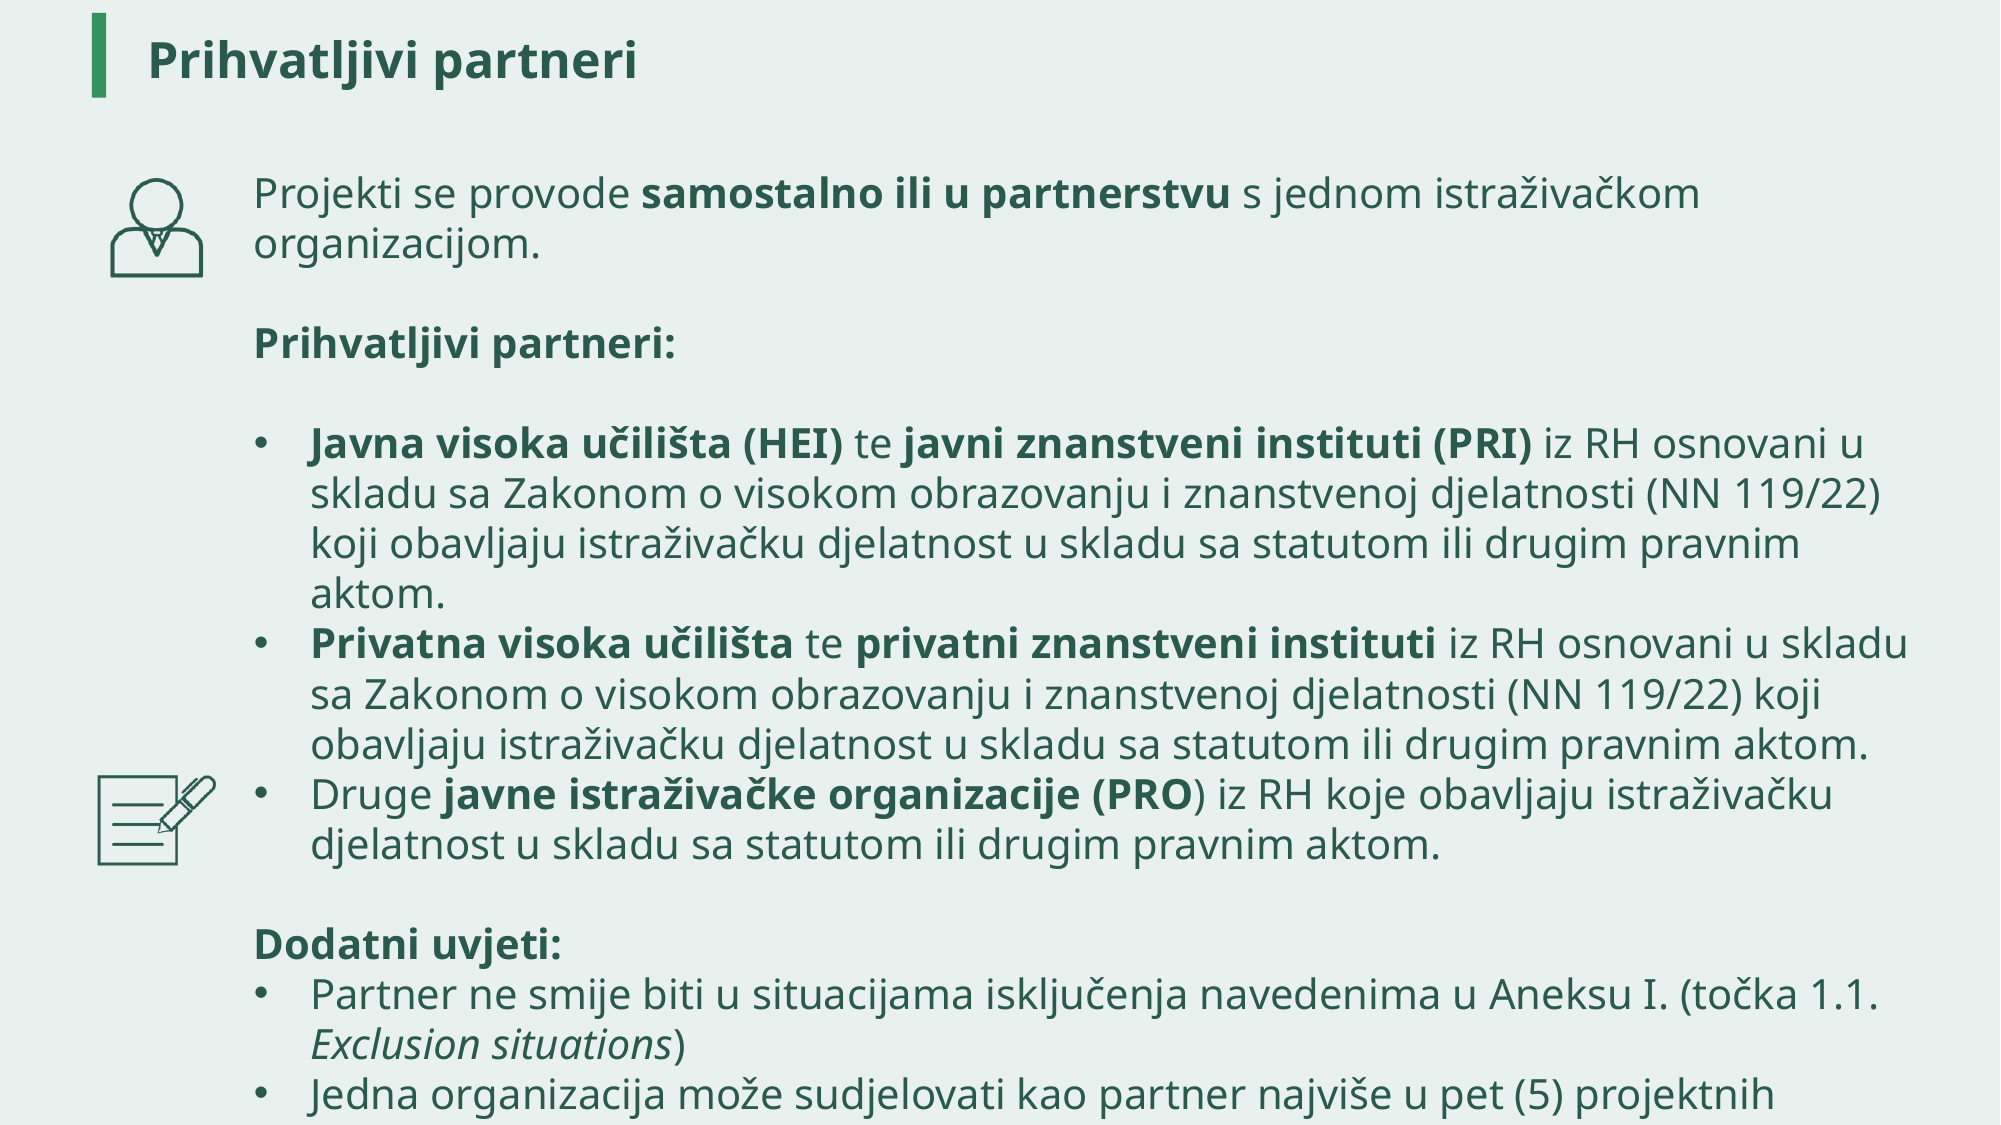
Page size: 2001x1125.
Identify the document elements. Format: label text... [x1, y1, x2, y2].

title Prihvatljivi partneri [132, 26, 1739, 98]
picture [92, 755, 222, 885]
text_box Projekti se provode samostalno ili u partnerstvu s jednom istraživačkom organizacijom. Prihvatljivi partneri: Javna visoka učilišta (HEI) te javni znanstveni instituti (PRI) iz RH osnovani u skladu sa Zakonom o visokom obrazovanju i znanstvenoj djelatnosti (NN 119/22) koji obavljaju istraživačku djelatnost u skladu sa statutom ili drugim pravnim aktom. Privatna visoka učilišta te privatni znanstveni instituti iz RH osnovani u skladu sa Zakonom o visokom obrazovanju i znanstvenoj djelatnosti (NN 119/22) koji obavljaju istraživačku djelatnost u skladu sa statutom ili drugim pravnim aktom. Druge javne istraživačke organizacije (PRO) iz RH koje obavljaju istraživačku djelatnost u skladu sa statutom ili drugim pravnim aktom. Dodatni uvjeti: Partner ne smije biti u situacijama isključenja navedenima u Aneksu I. (točka 1.1. Exclusion situations) Jedna organizacija može sudjelovati kao partner najviše u pet (5) projektnih prijedloga [239, 159, 1965, 1125]
text_box [90, 11, 108, 99]
picture [98, 169, 215, 287]
